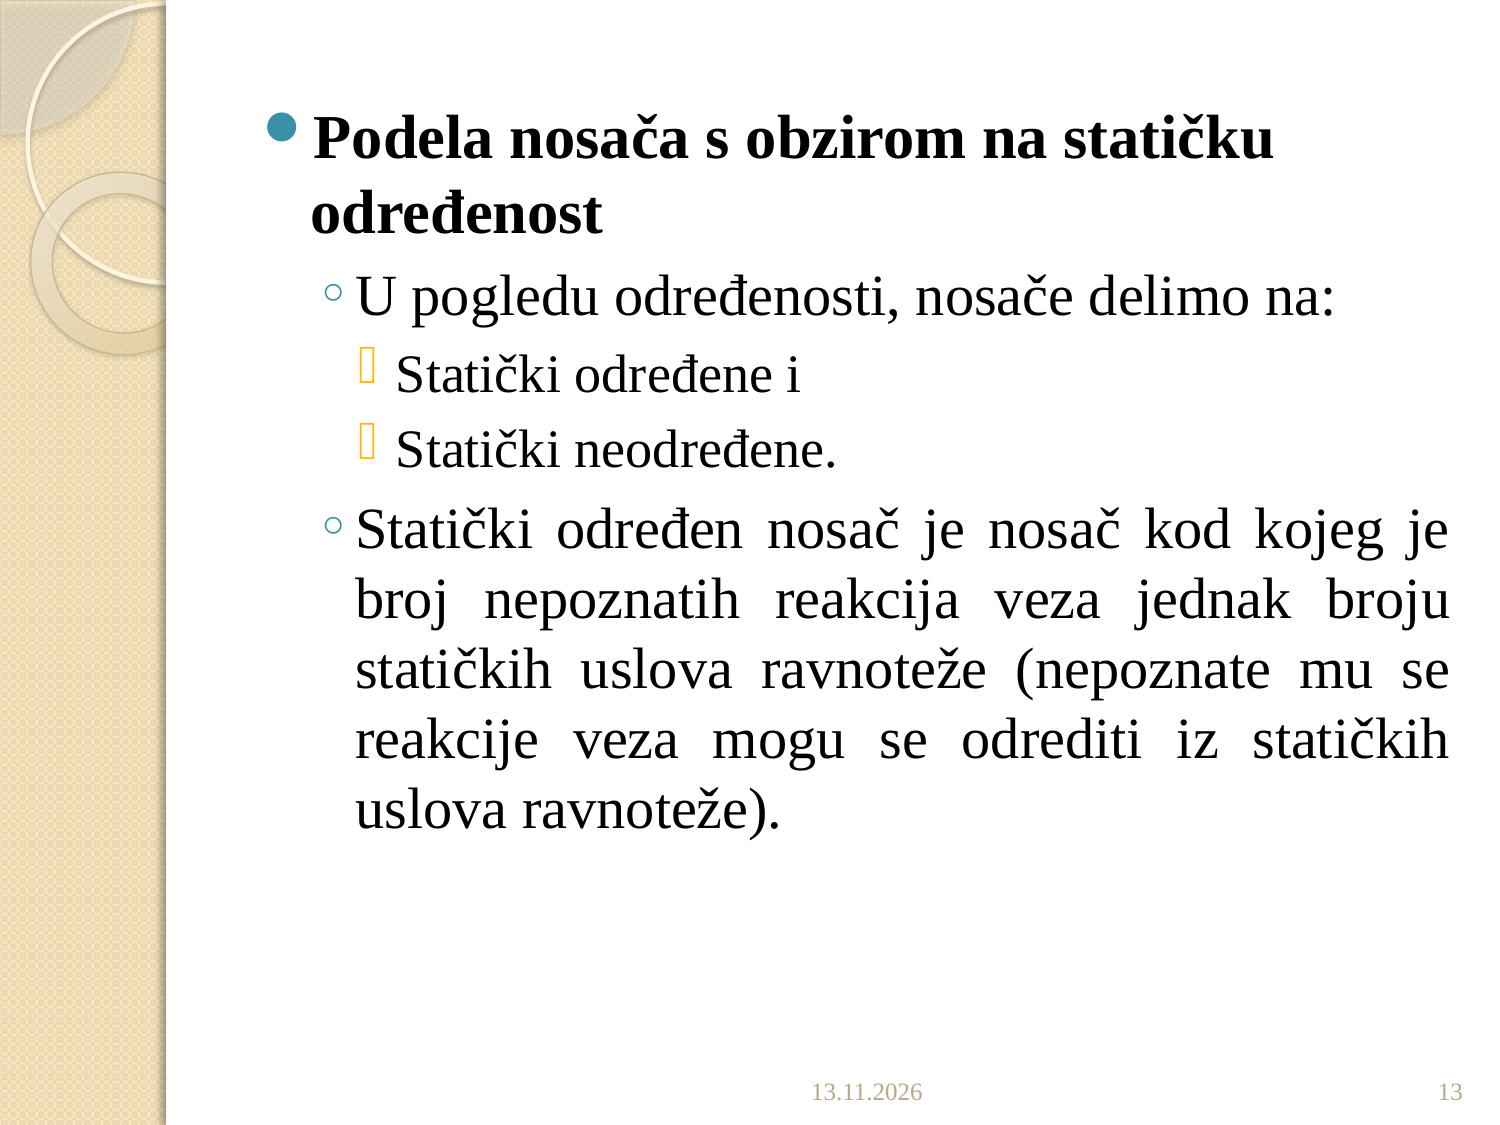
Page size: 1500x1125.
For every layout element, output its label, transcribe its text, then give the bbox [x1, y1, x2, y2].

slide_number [587, 1034, 938, 1113]
slide_number 13 [1413, 1034, 1488, 1113]
list Podela nosača s obzirom na statičku određenost U pogledu određenosti, nosače delimo na: Statički određene i Statički neodređene. Statički određen nosač je nosač kod kojeg je broj nepoznatih reakcija veza jednak broju statičkih uslova ravnoteže (nepoznate mu se reakcije veza mogu se odrediti iz statičkih uslova ravnoteže). [235, 88, 1466, 1016]
